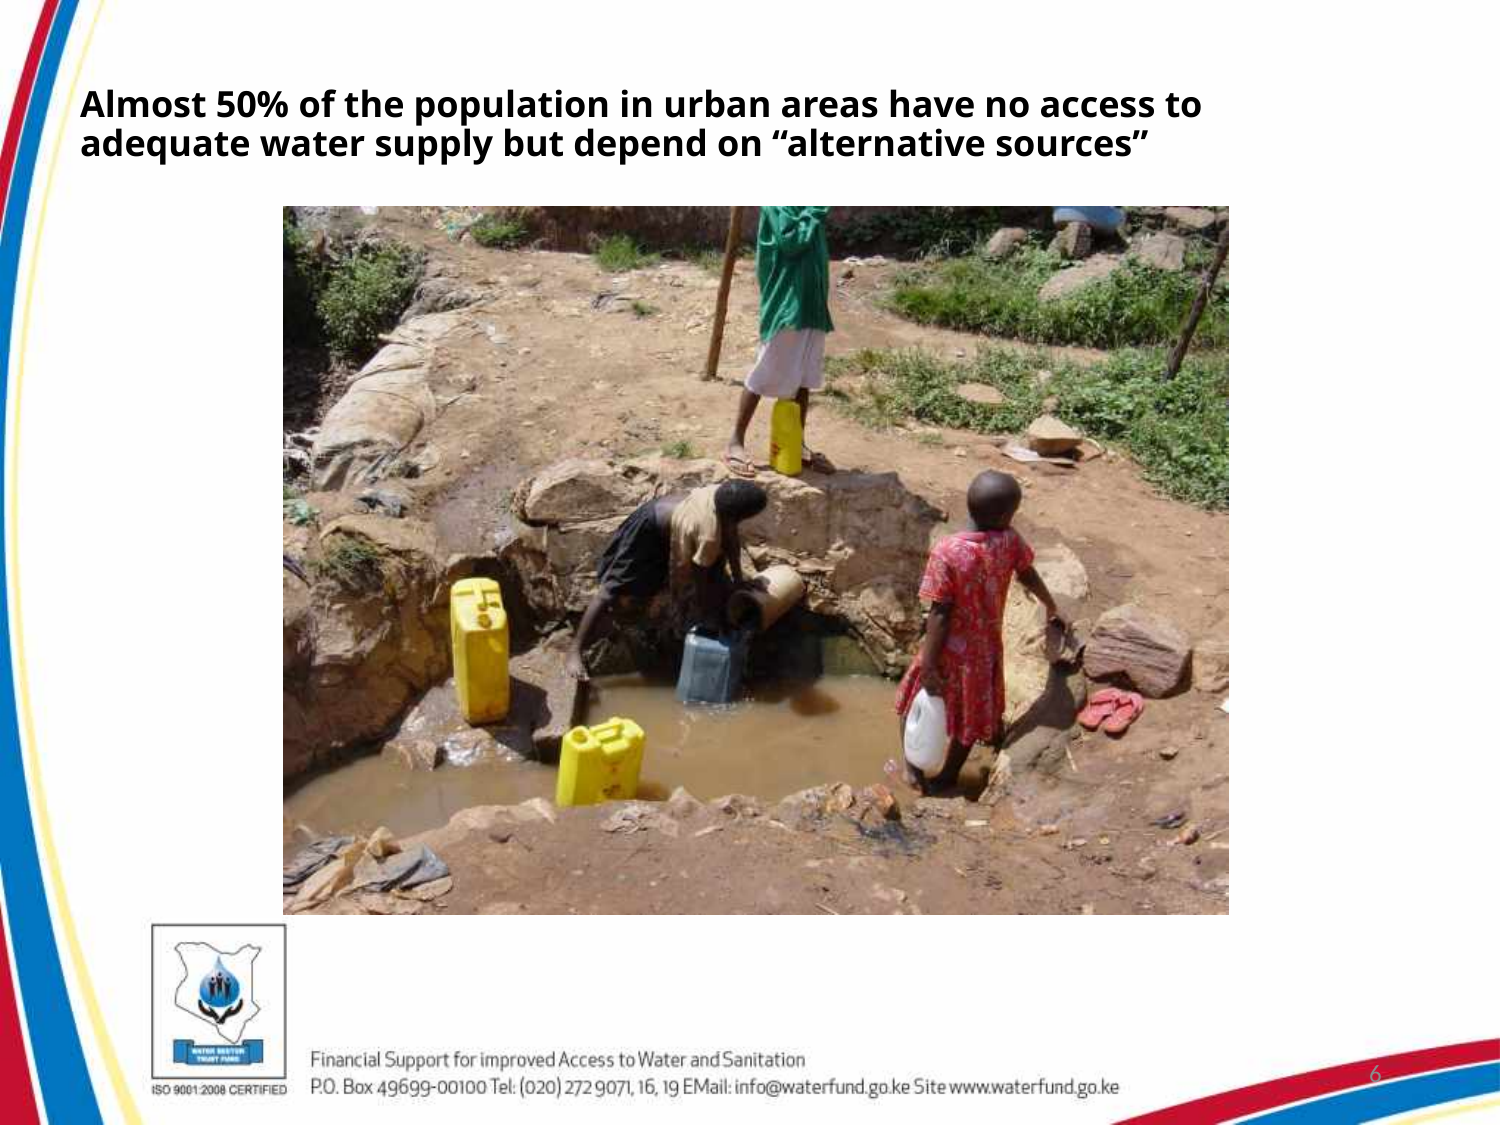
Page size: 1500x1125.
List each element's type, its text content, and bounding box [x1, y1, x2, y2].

picture [0, 0, 1500, 1125]
title Almost 50% of the population in urban areas have no access to adequate water supply but depend on “alternative sources” [64, 78, 1390, 173]
slide_number 6 [1059, 1042, 1397, 1103]
